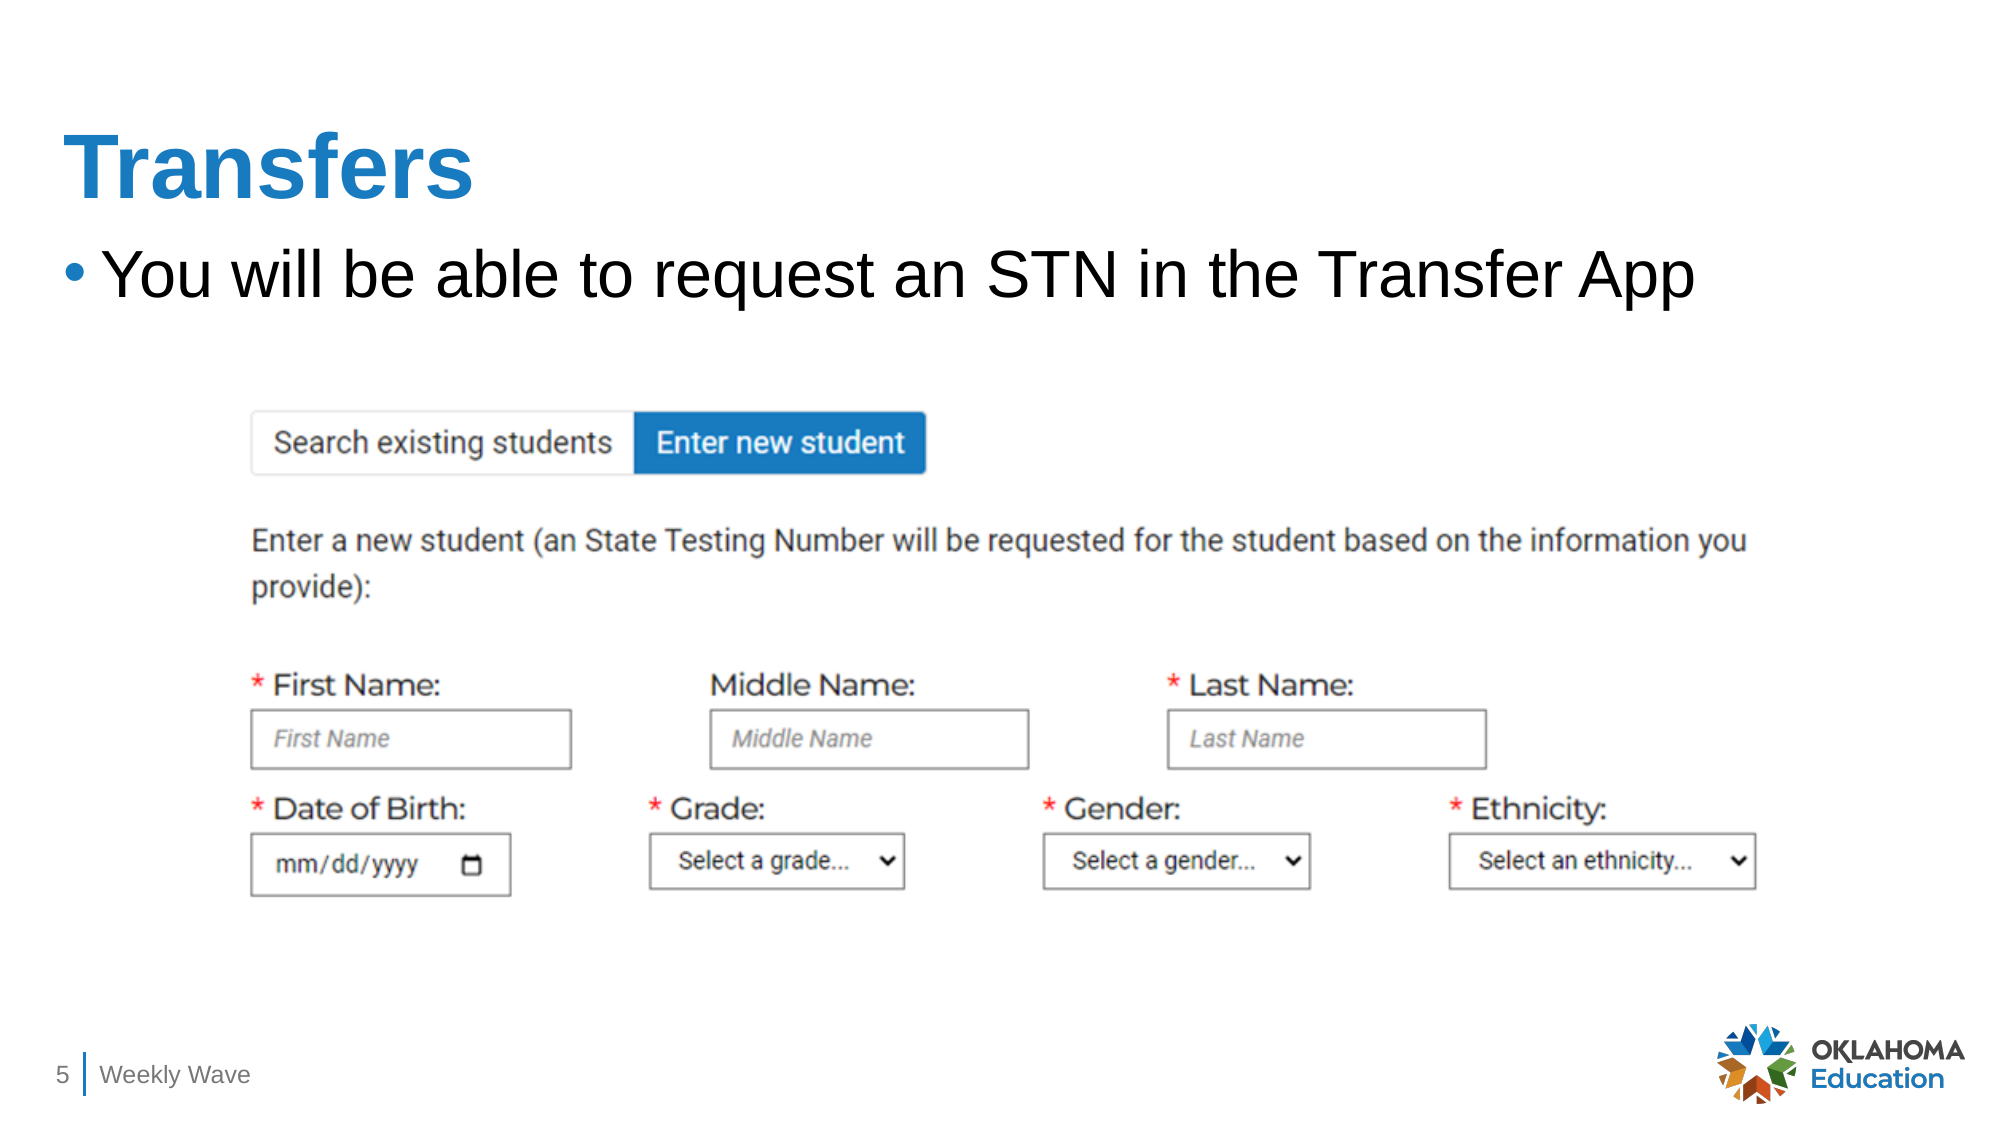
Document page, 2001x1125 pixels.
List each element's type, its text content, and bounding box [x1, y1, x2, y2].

picture [1717, 1024, 1965, 1104]
slide_number 5 [0, 1043, 85, 1104]
footer Weekly Wave [85, 1043, 1063, 1104]
list You will be able to request an STN in the Transfer App [48, 223, 1952, 1014]
picture [224, 390, 1779, 902]
title Transfers [48, 59, 1952, 223]
